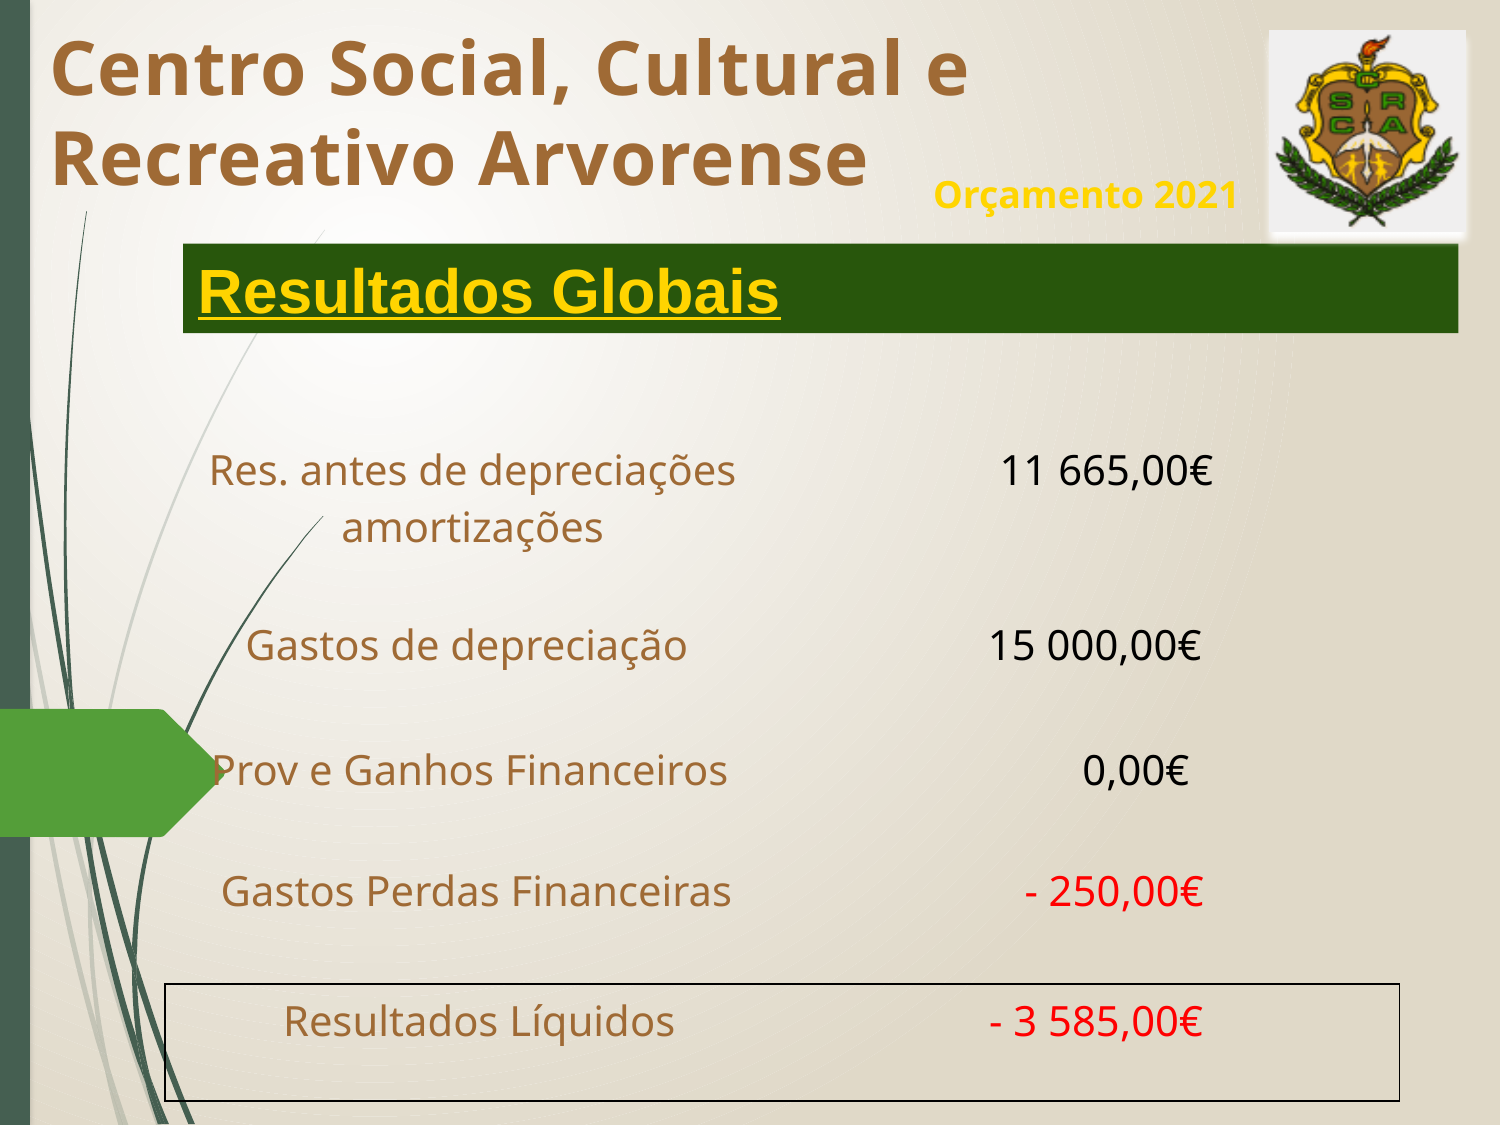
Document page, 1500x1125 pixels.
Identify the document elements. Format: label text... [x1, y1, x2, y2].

text_box Resultados Globais [183, 243, 1459, 334]
table_header 0,00€ [787, 734, 1400, 839]
table_header Gastos Perdas Financeiras [152, 855, 801, 970]
table_header Gastos de depreciação [153, 608, 781, 734]
table_header 11 665,00€ [781, 434, 1400, 599]
text_box Orçamento 2021 [785, 164, 1388, 302]
table_header Res. antes de depreciações amortizações [164, 434, 781, 599]
table_header - 3 585,00€ [793, 985, 1399, 1100]
table_header 15 000,00€ [781, 608, 1388, 734]
table_header - 250,00€ [801, 855, 1428, 970]
table_header Prov e Ganhos Financeiros [152, 734, 787, 839]
title Centro Social, Cultural e Recreativo Arvorense [34, 18, 1022, 208]
picture [1269, 30, 1466, 232]
table_header Resultados Líquidos [166, 985, 793, 1100]
